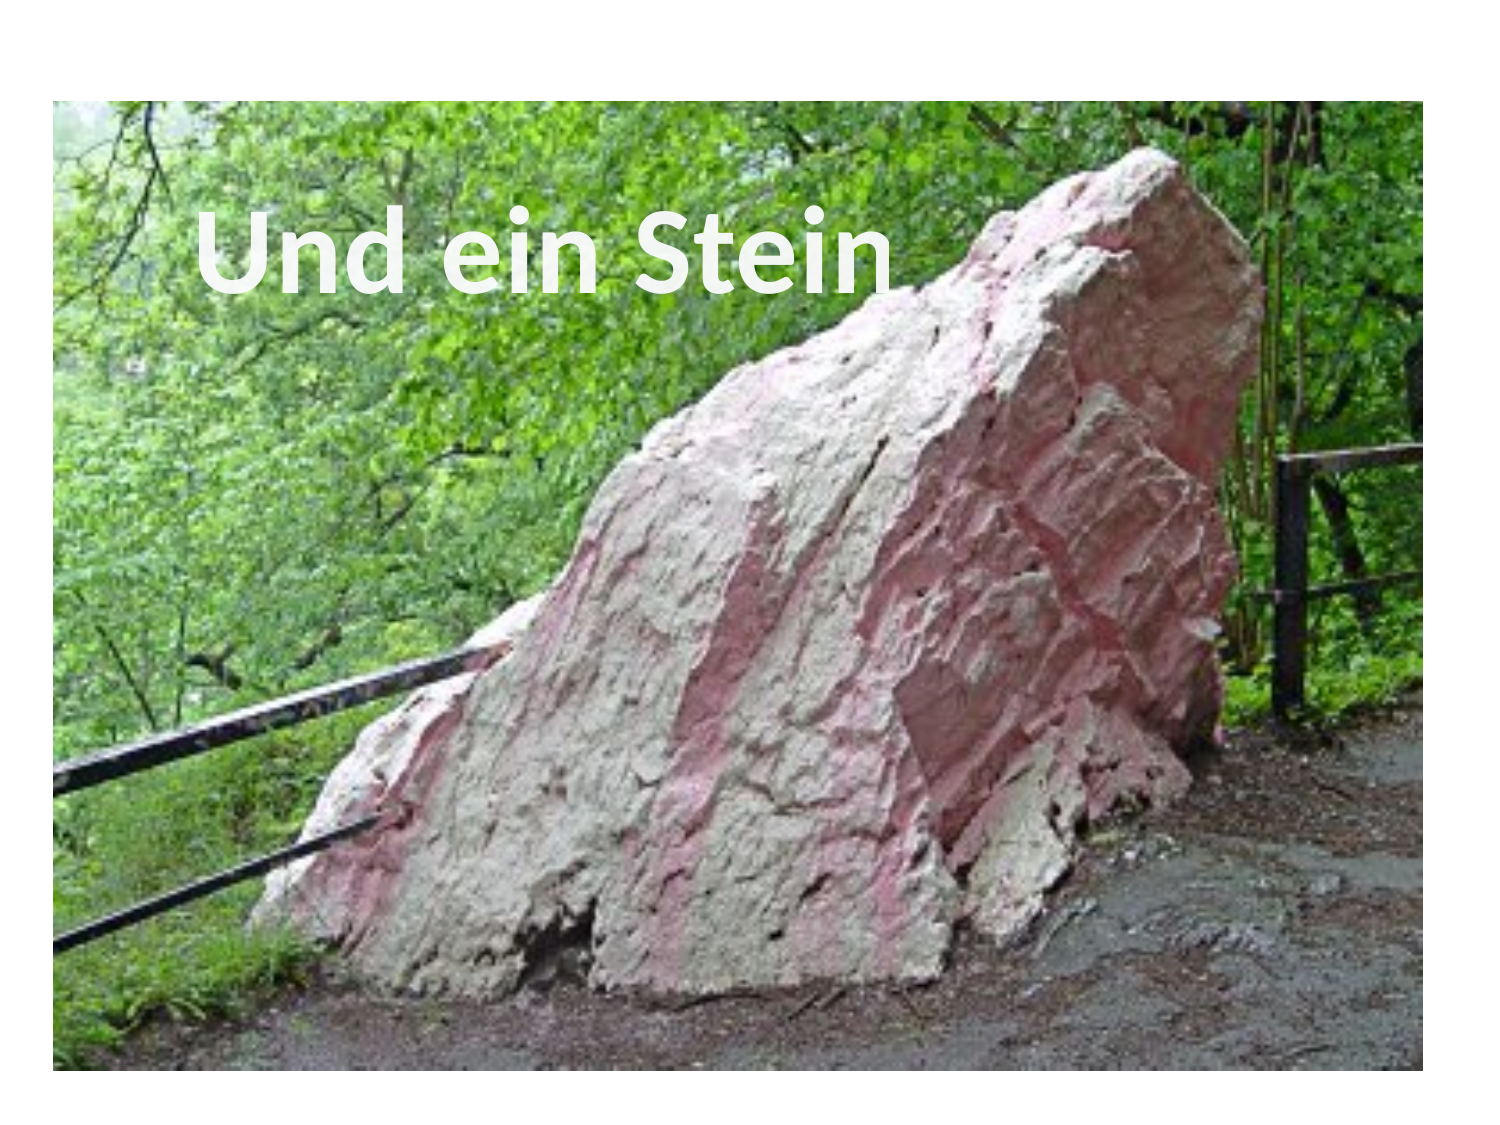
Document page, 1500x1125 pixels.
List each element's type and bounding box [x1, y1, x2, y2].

picture [52, 101, 1423, 1072]
